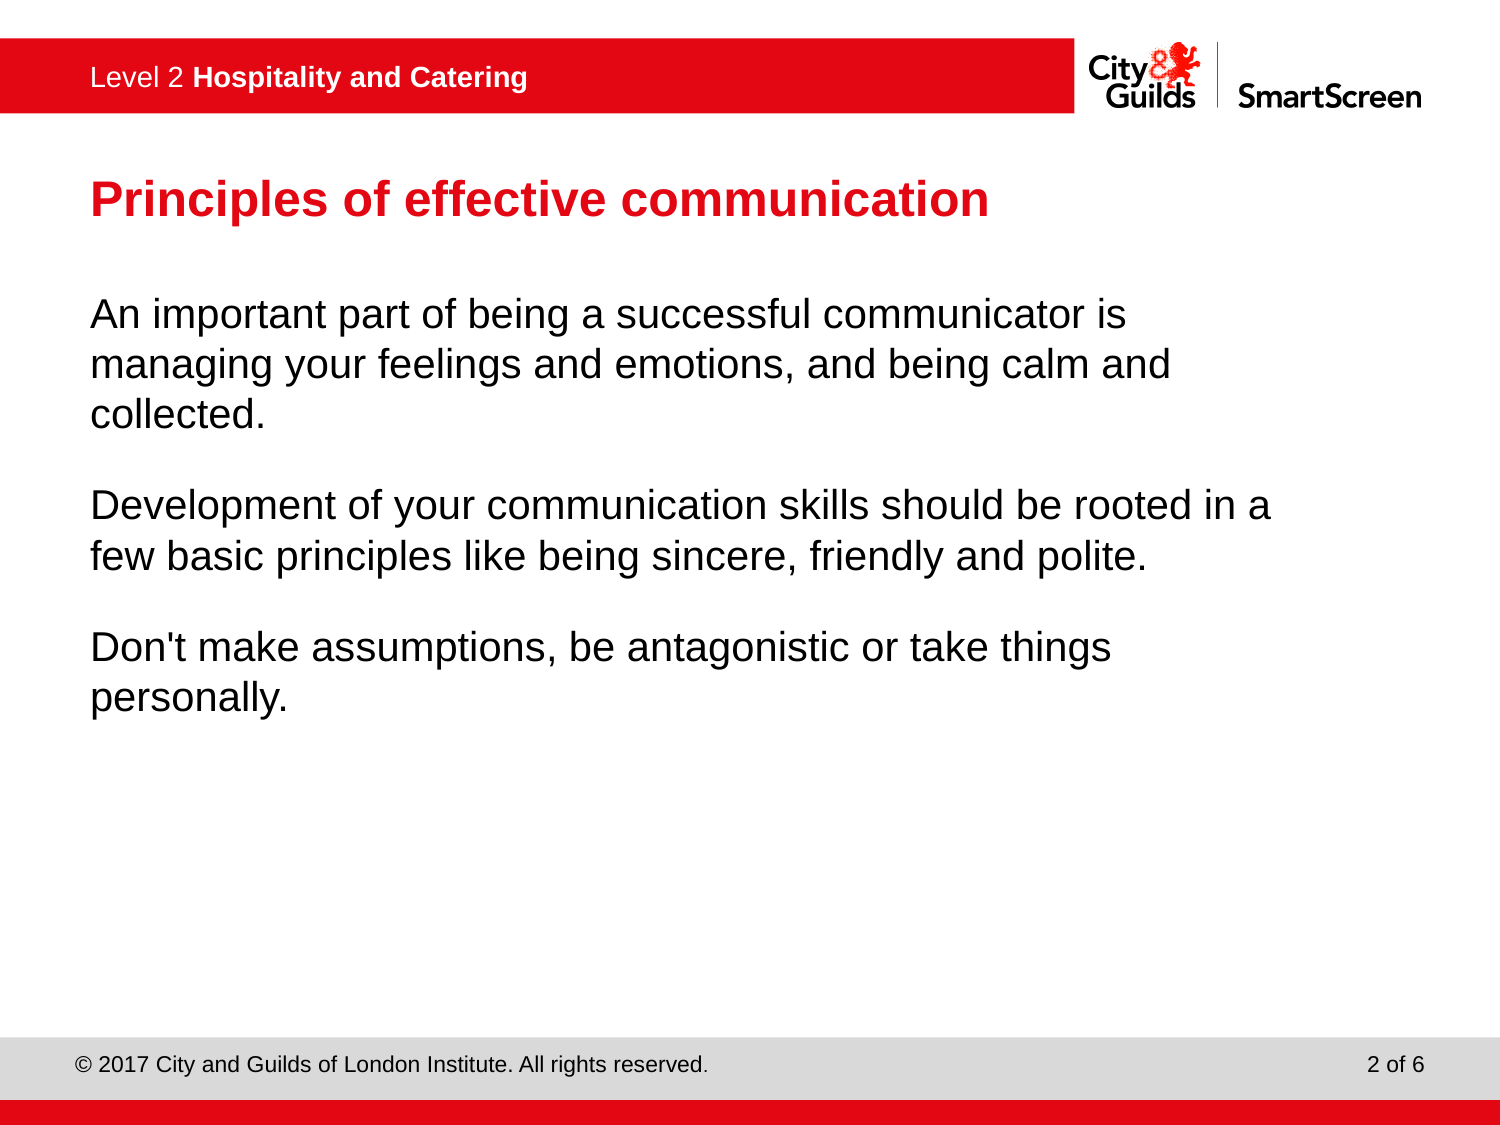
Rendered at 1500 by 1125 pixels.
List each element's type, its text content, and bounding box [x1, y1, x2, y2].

list An important part of being a successful communicator is managing your feelings and emotions, and being calm and collected. Development of your communication skills should be rooted in a few basic principles like being sincere, friendly and polite. Don't make assumptions, be antagonistic or take things personally. [74, 278, 1318, 929]
picture [1089, 42, 1421, 108]
title Principles of effective communication [74, 137, 1424, 256]
